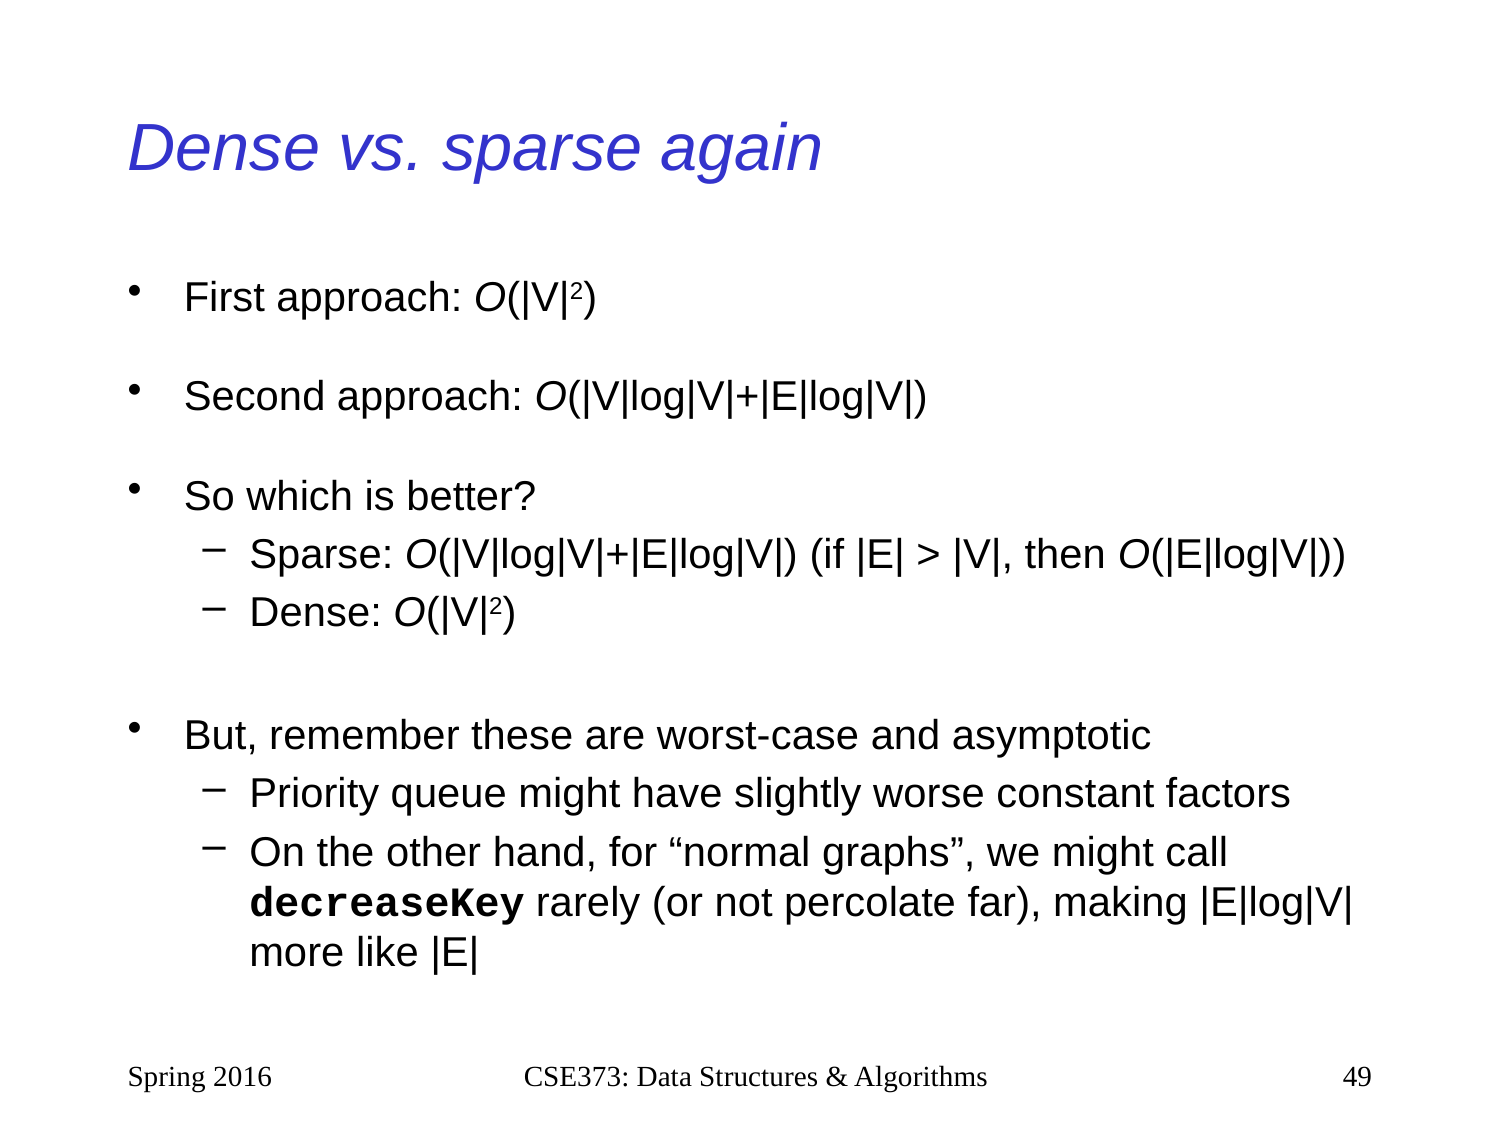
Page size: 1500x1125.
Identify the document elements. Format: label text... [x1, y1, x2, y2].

slide_number Spring 2016 [112, 1049, 426, 1125]
list First approach: O(|V|2) Second approach: O(|V|log|V|+|E|log|V|) So which is better? Sparse: O(|V|log|V|+|E|log|V|) (if |E| > |V|, then O(|E|log|V|)) Dense: O(|V|2) But, remember these are worst-case and asymptotic Priority queue might have slightly worse constant factors On the other hand, for “normal graphs”, we might call decreaseKey rarely (or not percolate far), making |E|log|V| more like |E| [112, 262, 1388, 1001]
slide_number 49 [1074, 1049, 1388, 1125]
title Dense vs. sparse again [112, 49, 1388, 238]
footer CSE373: Data Structures & Algorithms [474, 1049, 1038, 1125]
